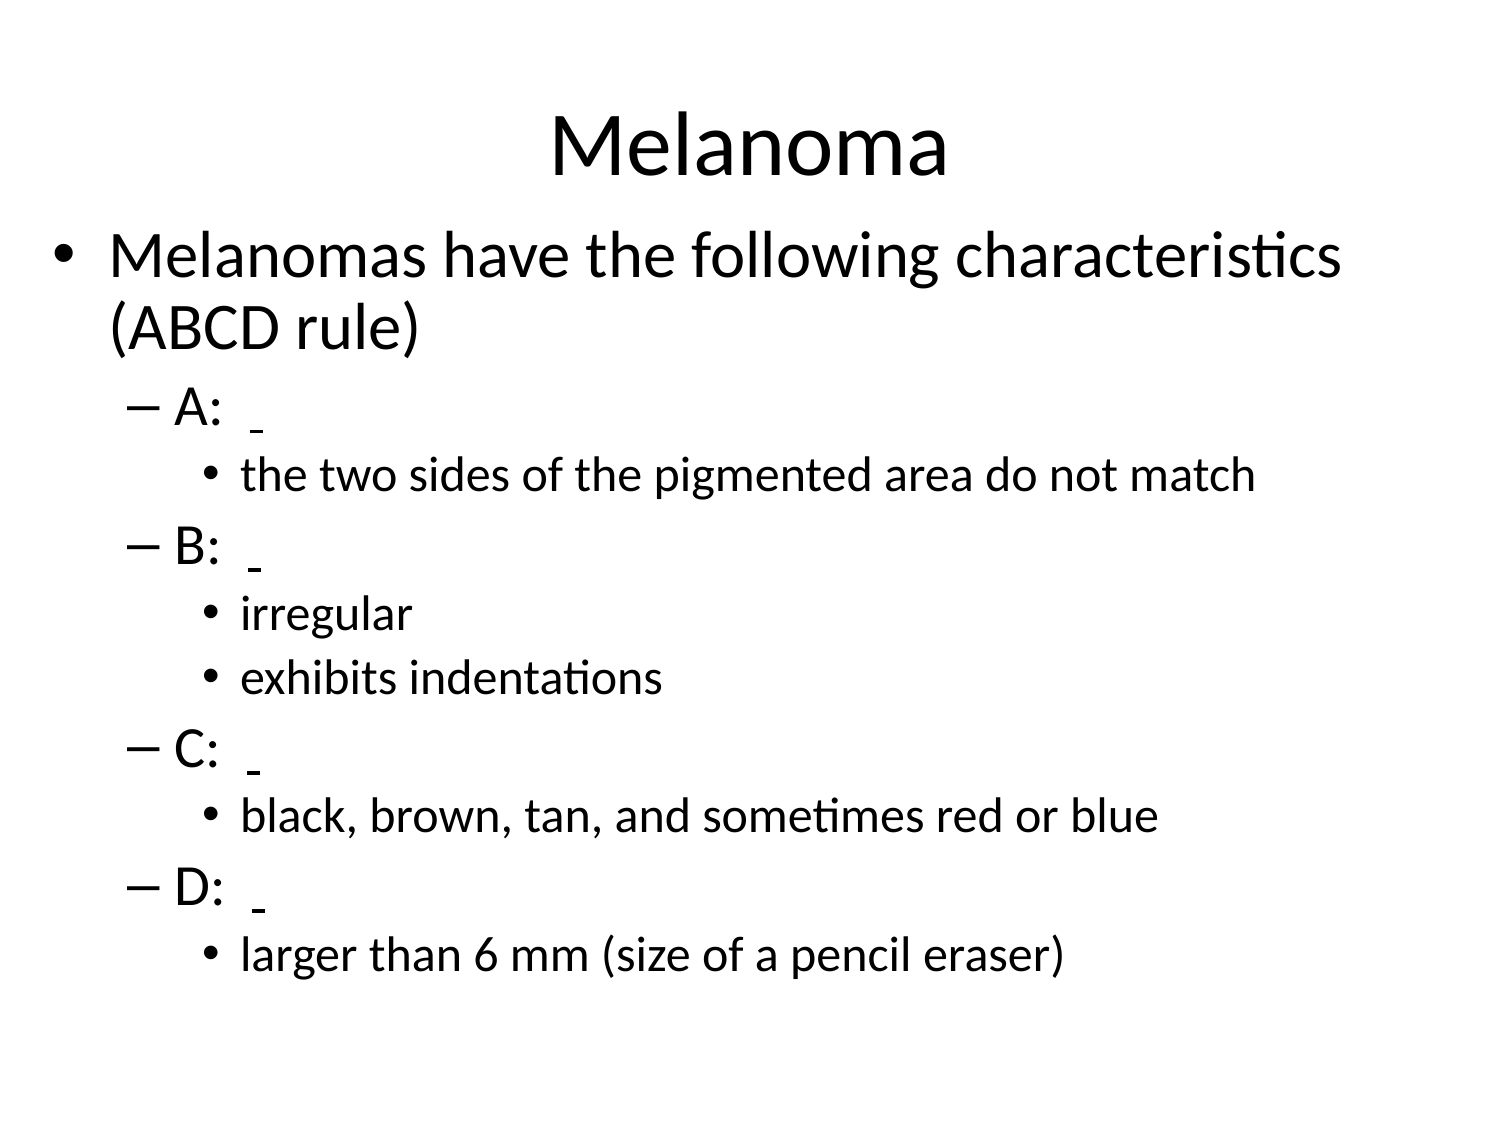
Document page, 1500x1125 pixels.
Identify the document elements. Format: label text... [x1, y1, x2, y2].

title Melanoma [75, 45, 1425, 212]
list Melanomas have the following characteristics (ABCD rule) A: the two sides of the pigmented area do not match B: irregular exhibits indentations C: black, brown, tan, and sometimes red or blue D: larger than 6 mm (size of a pencil eraser) [37, 212, 1438, 1075]
